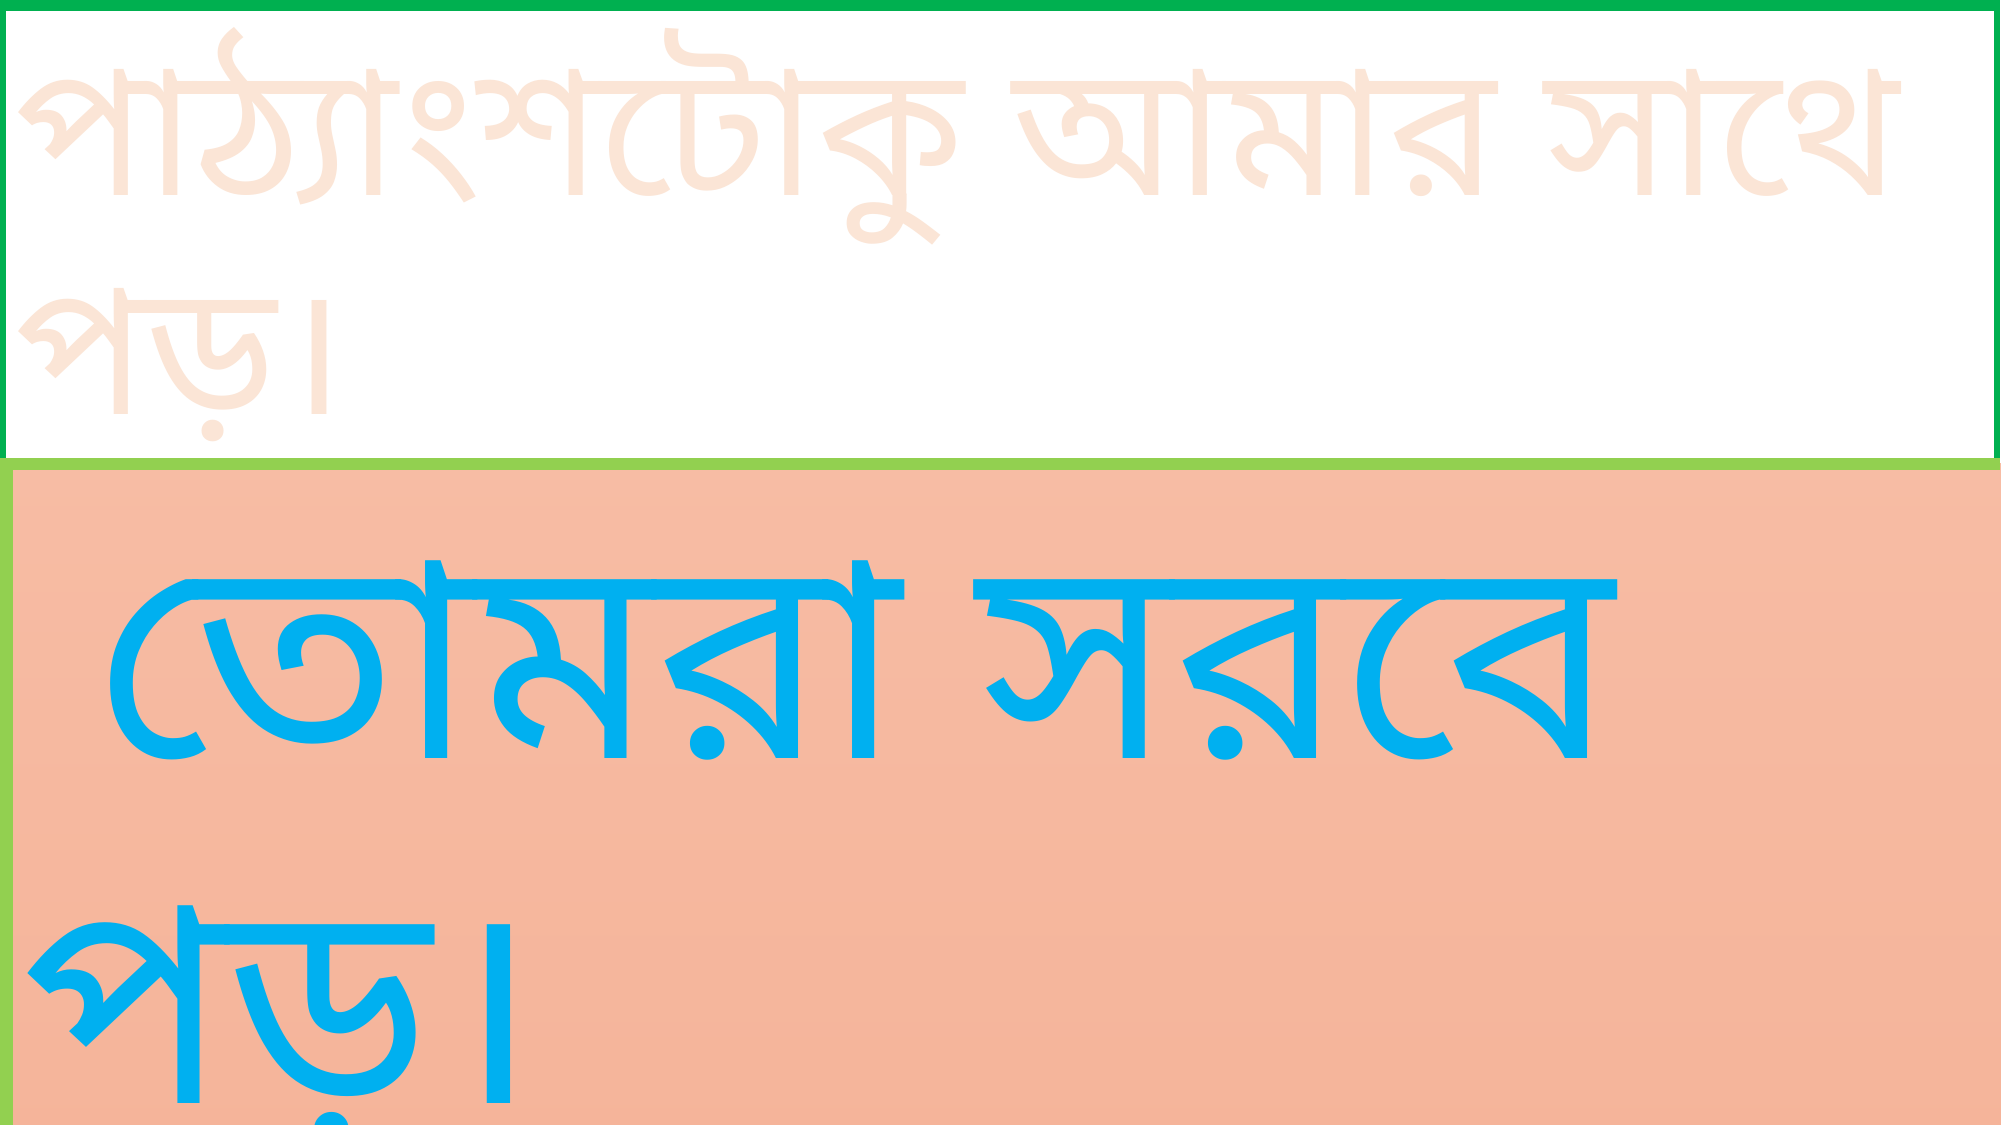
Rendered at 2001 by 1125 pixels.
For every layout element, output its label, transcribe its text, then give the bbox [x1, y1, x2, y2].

text_box তোমরা সরবে পড়। [6, 463, 2000, 1125]
text_box পাঠ্যাংশটোকু আমার সাথে পড়। [0, 3, 2000, 680]
